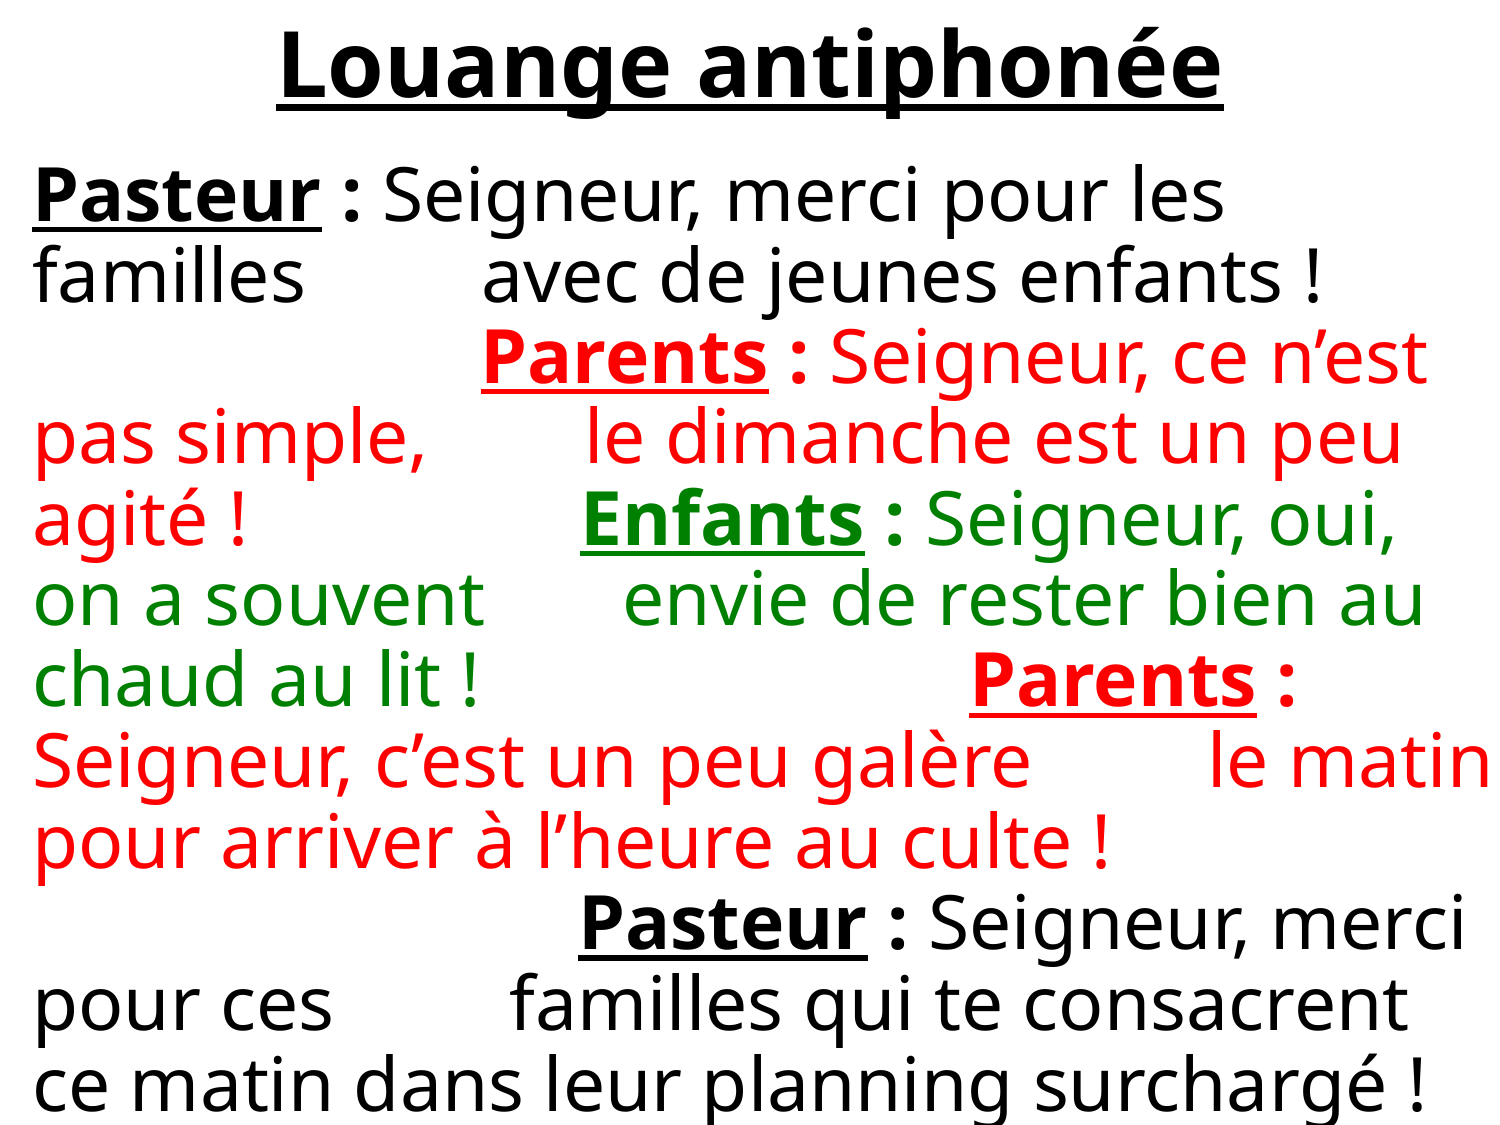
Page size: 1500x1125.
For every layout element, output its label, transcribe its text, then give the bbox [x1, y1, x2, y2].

list Pasteur : Seigneur, merci pour les familles avec de jeunes enfants ! Parents : Seigneur, ce n’est pas simple, le dimanche est un peu agité ! Enfants : Seigneur, oui, on a souvent envie de rester bien au chaud au lit ! Parents : Seigneur, c’est un peu galère le matin pour arriver à l’heure au culte ! Pasteur : Seigneur, merci pour ces familles qui te consacrent ce matin dans leur planning surchargé ! [17, 148, 1500, 1077]
title Louange antiphonée [103, 13, 1397, 122]
